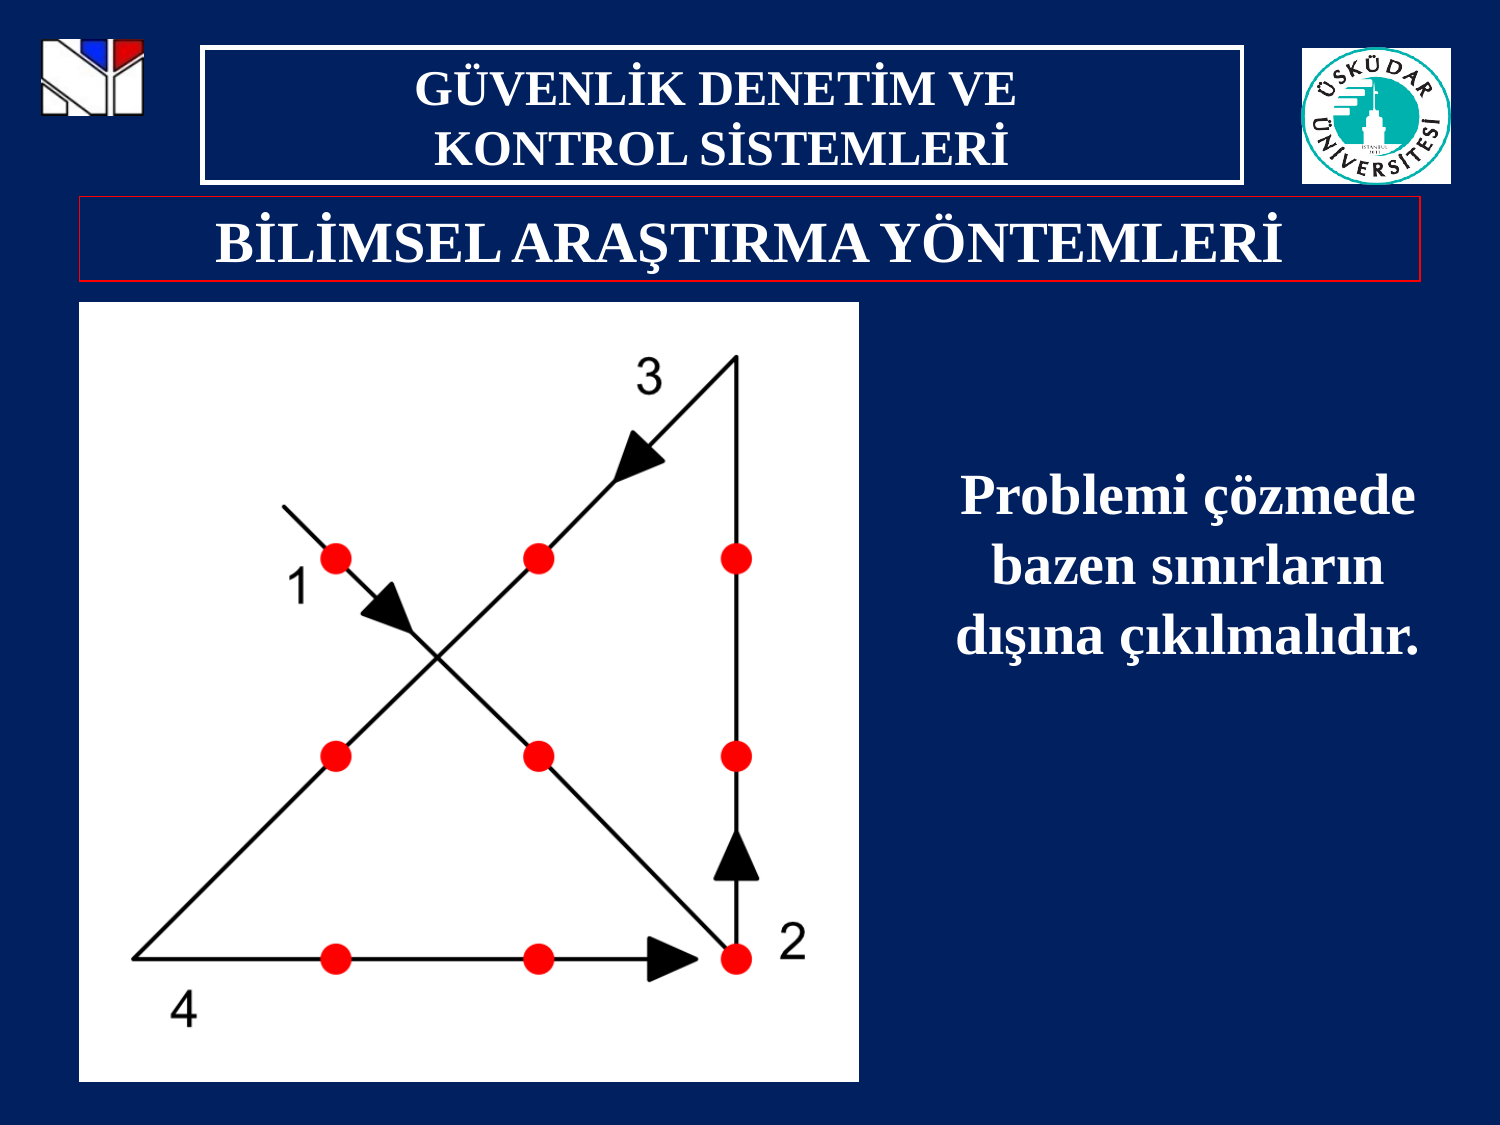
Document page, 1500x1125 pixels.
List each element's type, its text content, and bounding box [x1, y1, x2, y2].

picture [1301, 47, 1451, 185]
picture [79, 302, 859, 1082]
text_box Problemi çözmede bazen sınırların dışına çıkılmalıdır. [915, 448, 1462, 674]
text_box BİLİMSEL ARAŞTIRMA YÖNTEMLERİ [79, 196, 1421, 281]
picture [41, 39, 144, 116]
